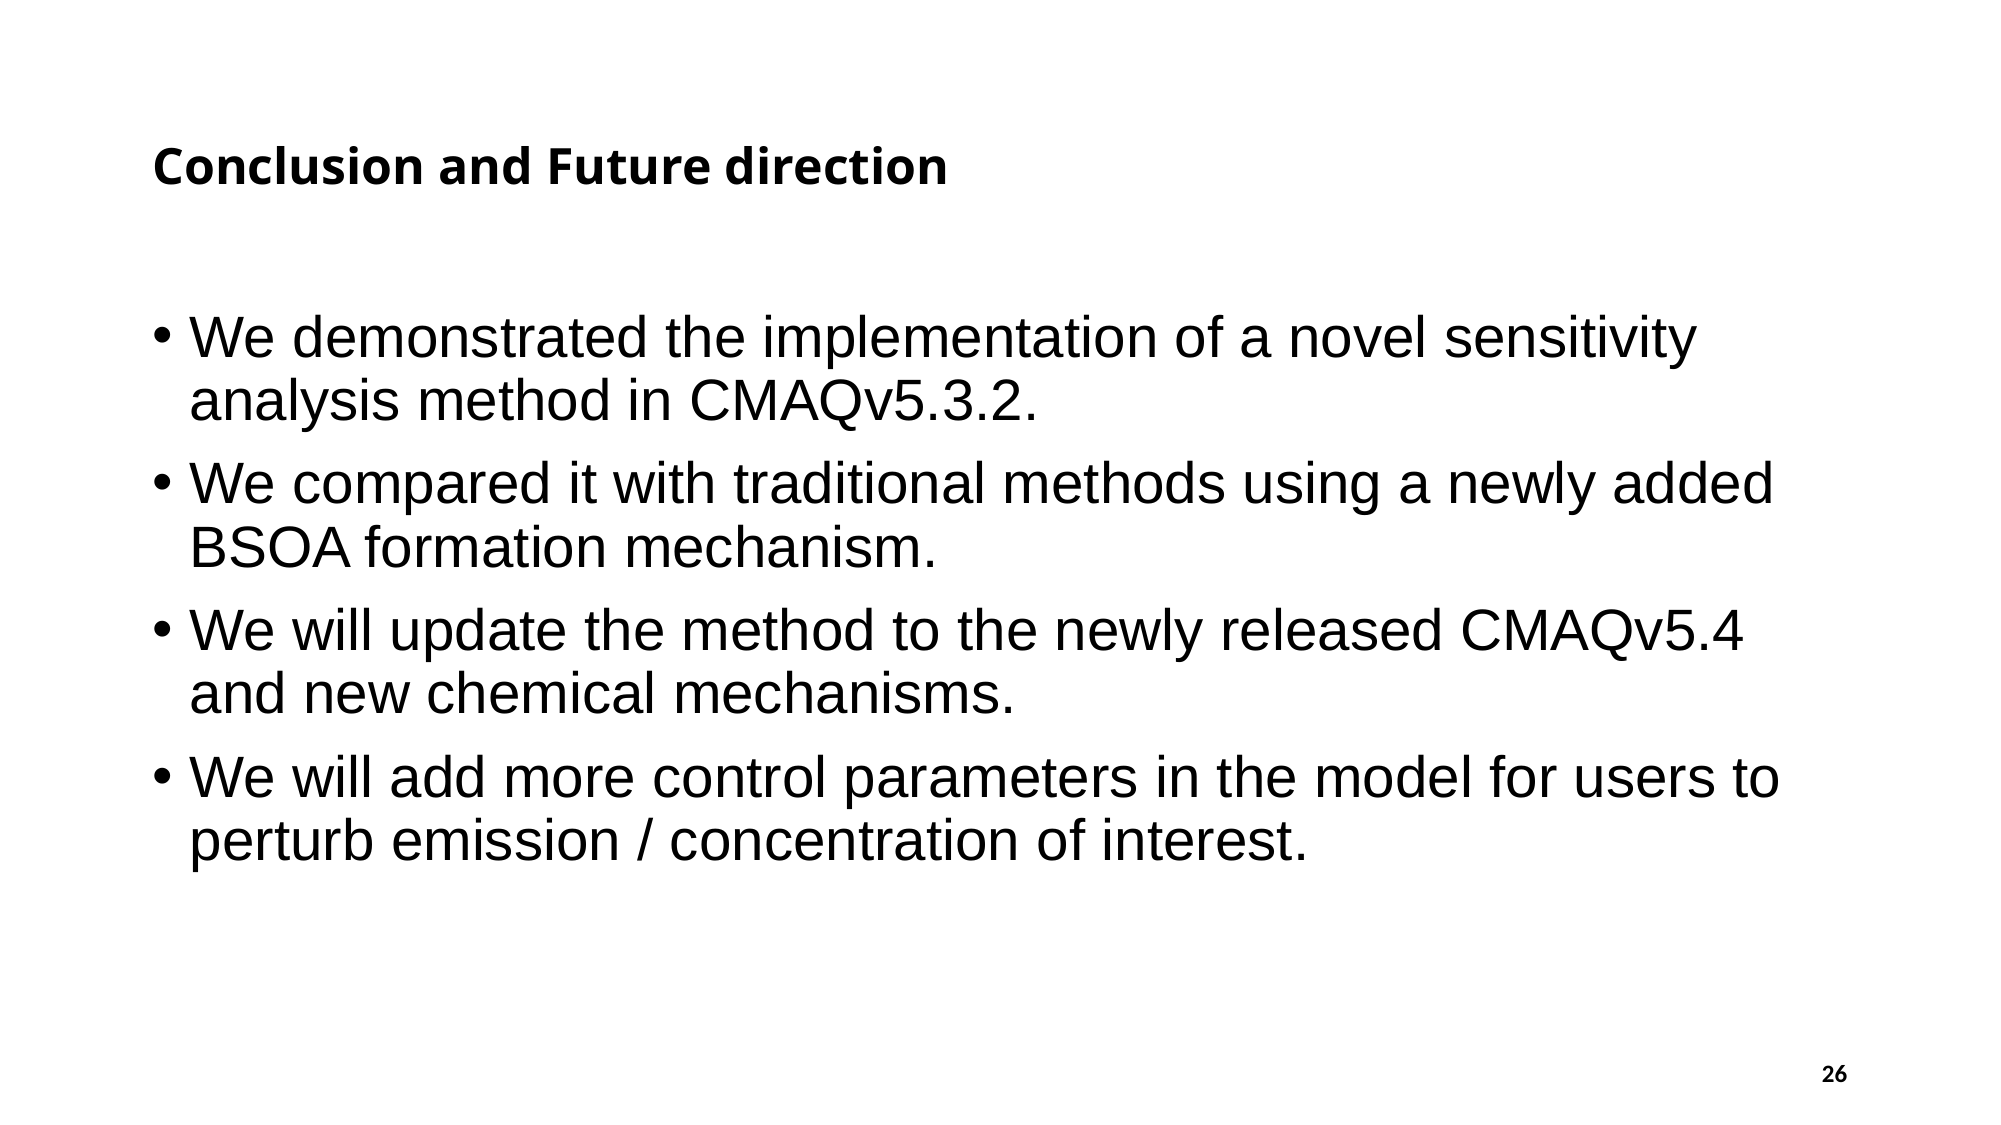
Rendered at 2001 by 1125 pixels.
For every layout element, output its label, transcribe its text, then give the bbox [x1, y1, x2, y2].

title Conclusion and Future direction [137, 59, 1863, 278]
slide_number 26 [1412, 1042, 1863, 1103]
list We demonstrated the implementation of a novel sensitivity analysis method in CMAQv5.3.2. We compared it with traditional methods using a newly added BSOA formation mechanism. We will update the method to the newly released CMAQv5.4 and new chemical mechanisms. We will add more control parameters in the model for users to perturb emission / concentration of interest. [137, 299, 1863, 1014]
